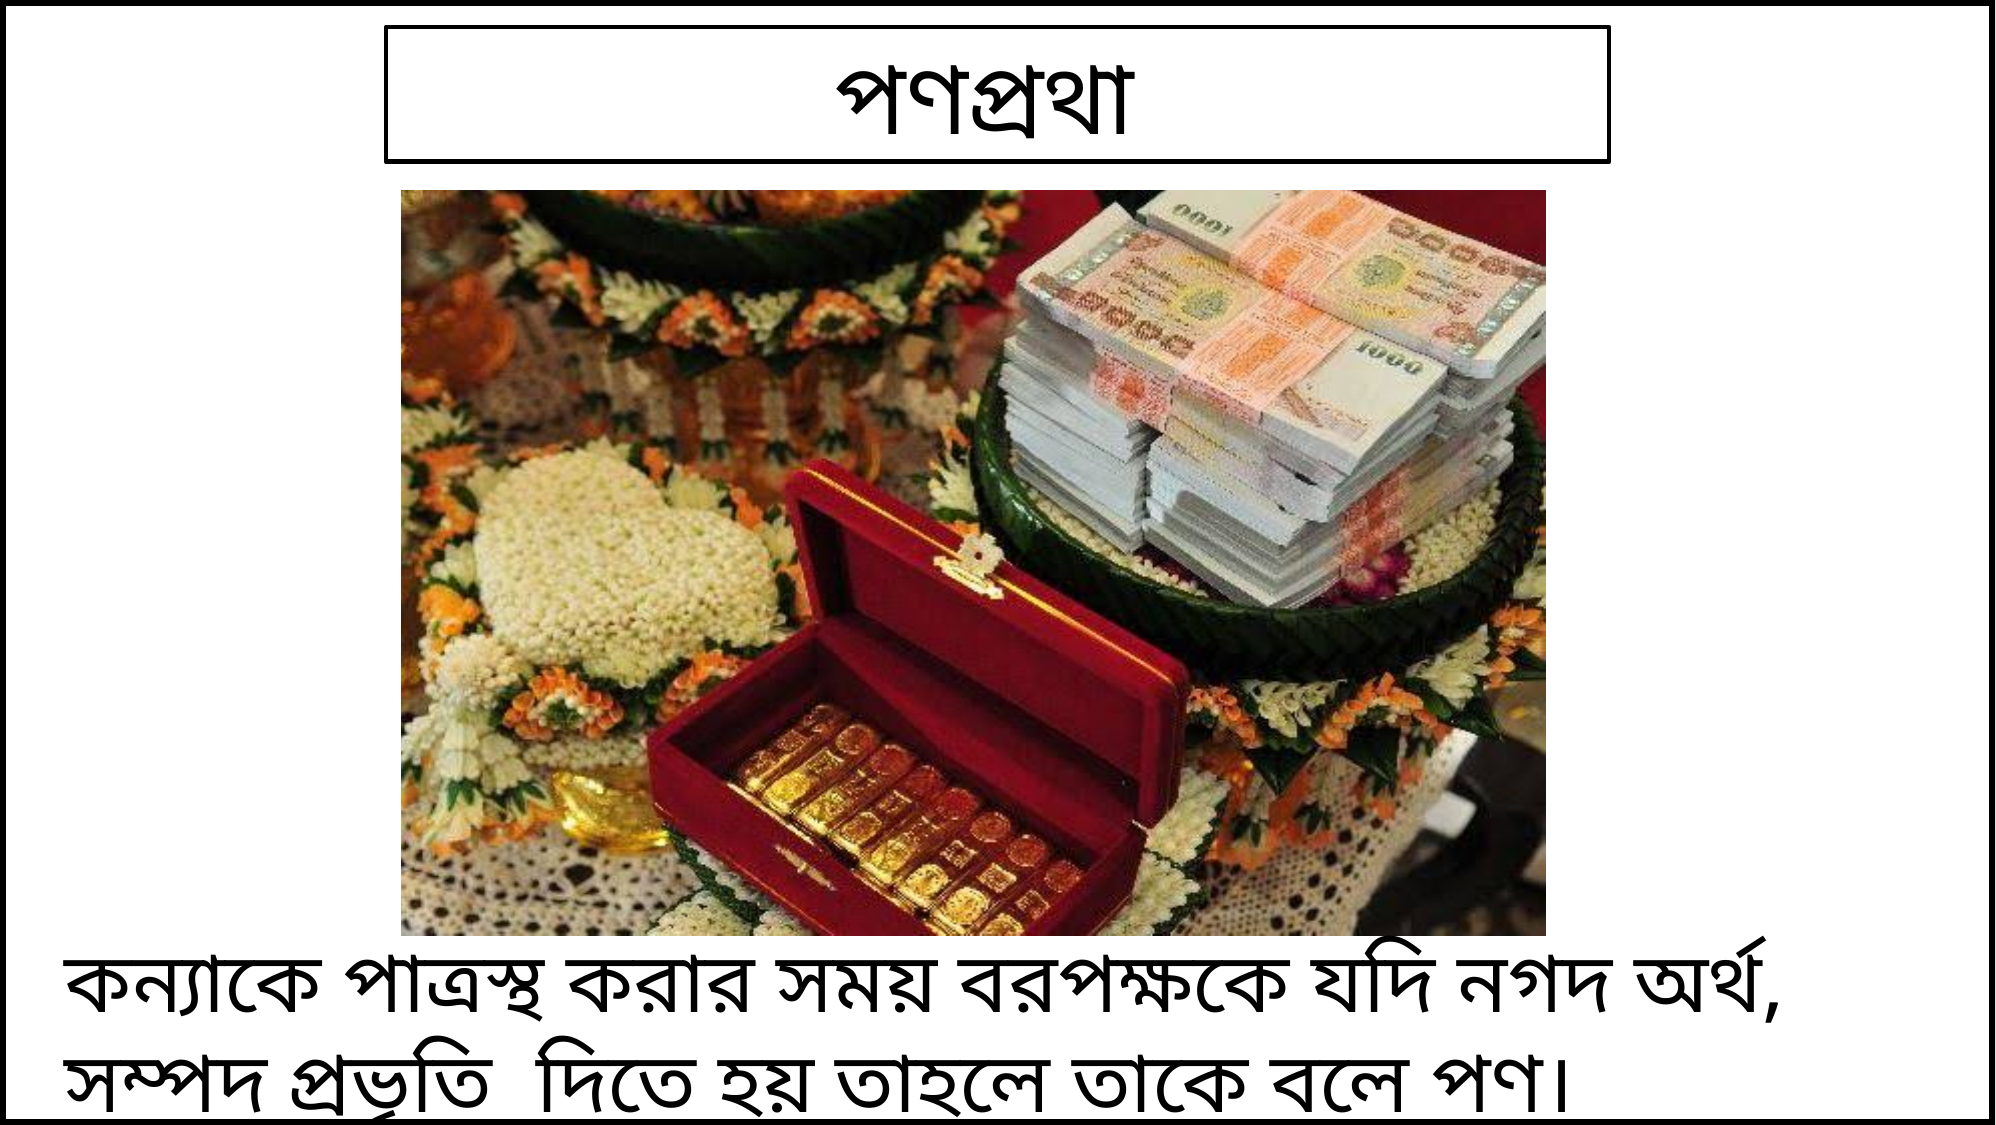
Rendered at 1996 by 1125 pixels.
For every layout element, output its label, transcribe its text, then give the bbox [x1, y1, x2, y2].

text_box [49, 190, 1941, 1125]
text_box [0, 0, 1996, 1125]
text_box পণপ্রথা [385, 27, 1610, 162]
